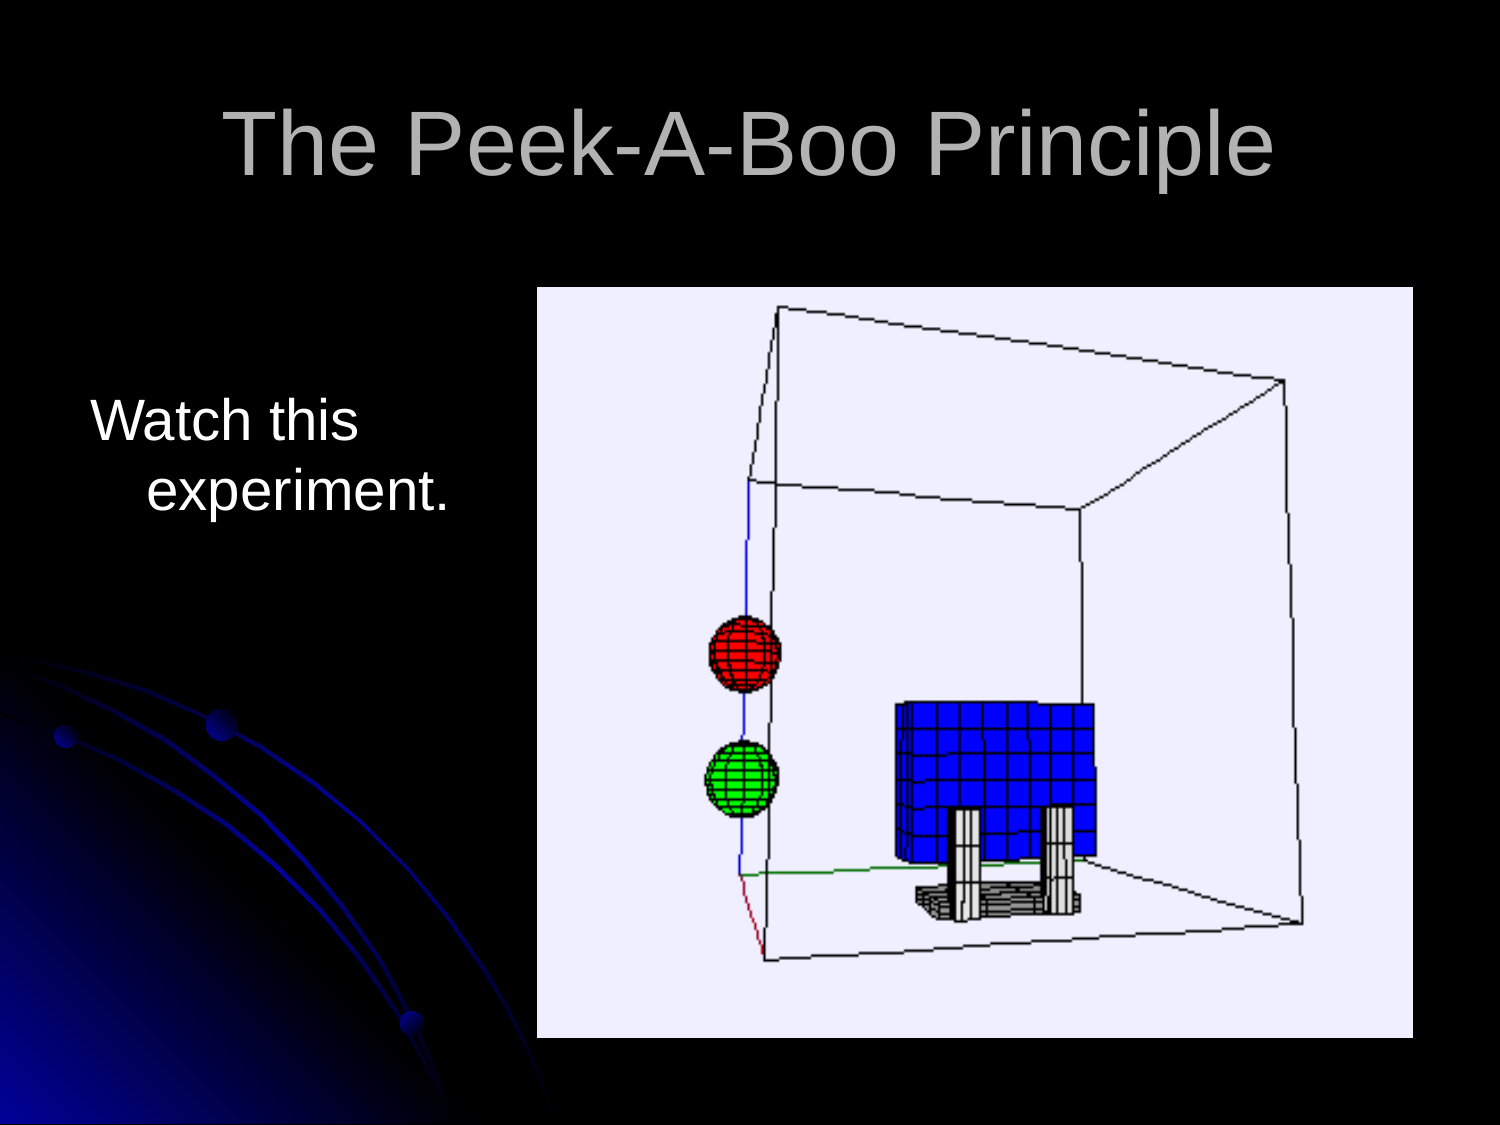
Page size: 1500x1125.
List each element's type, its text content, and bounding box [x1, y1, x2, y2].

list Watch this experiment. [74, 374, 532, 906]
title The Peek-A-Boo Principle [74, 45, 1426, 233]
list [537, 287, 1413, 1038]
